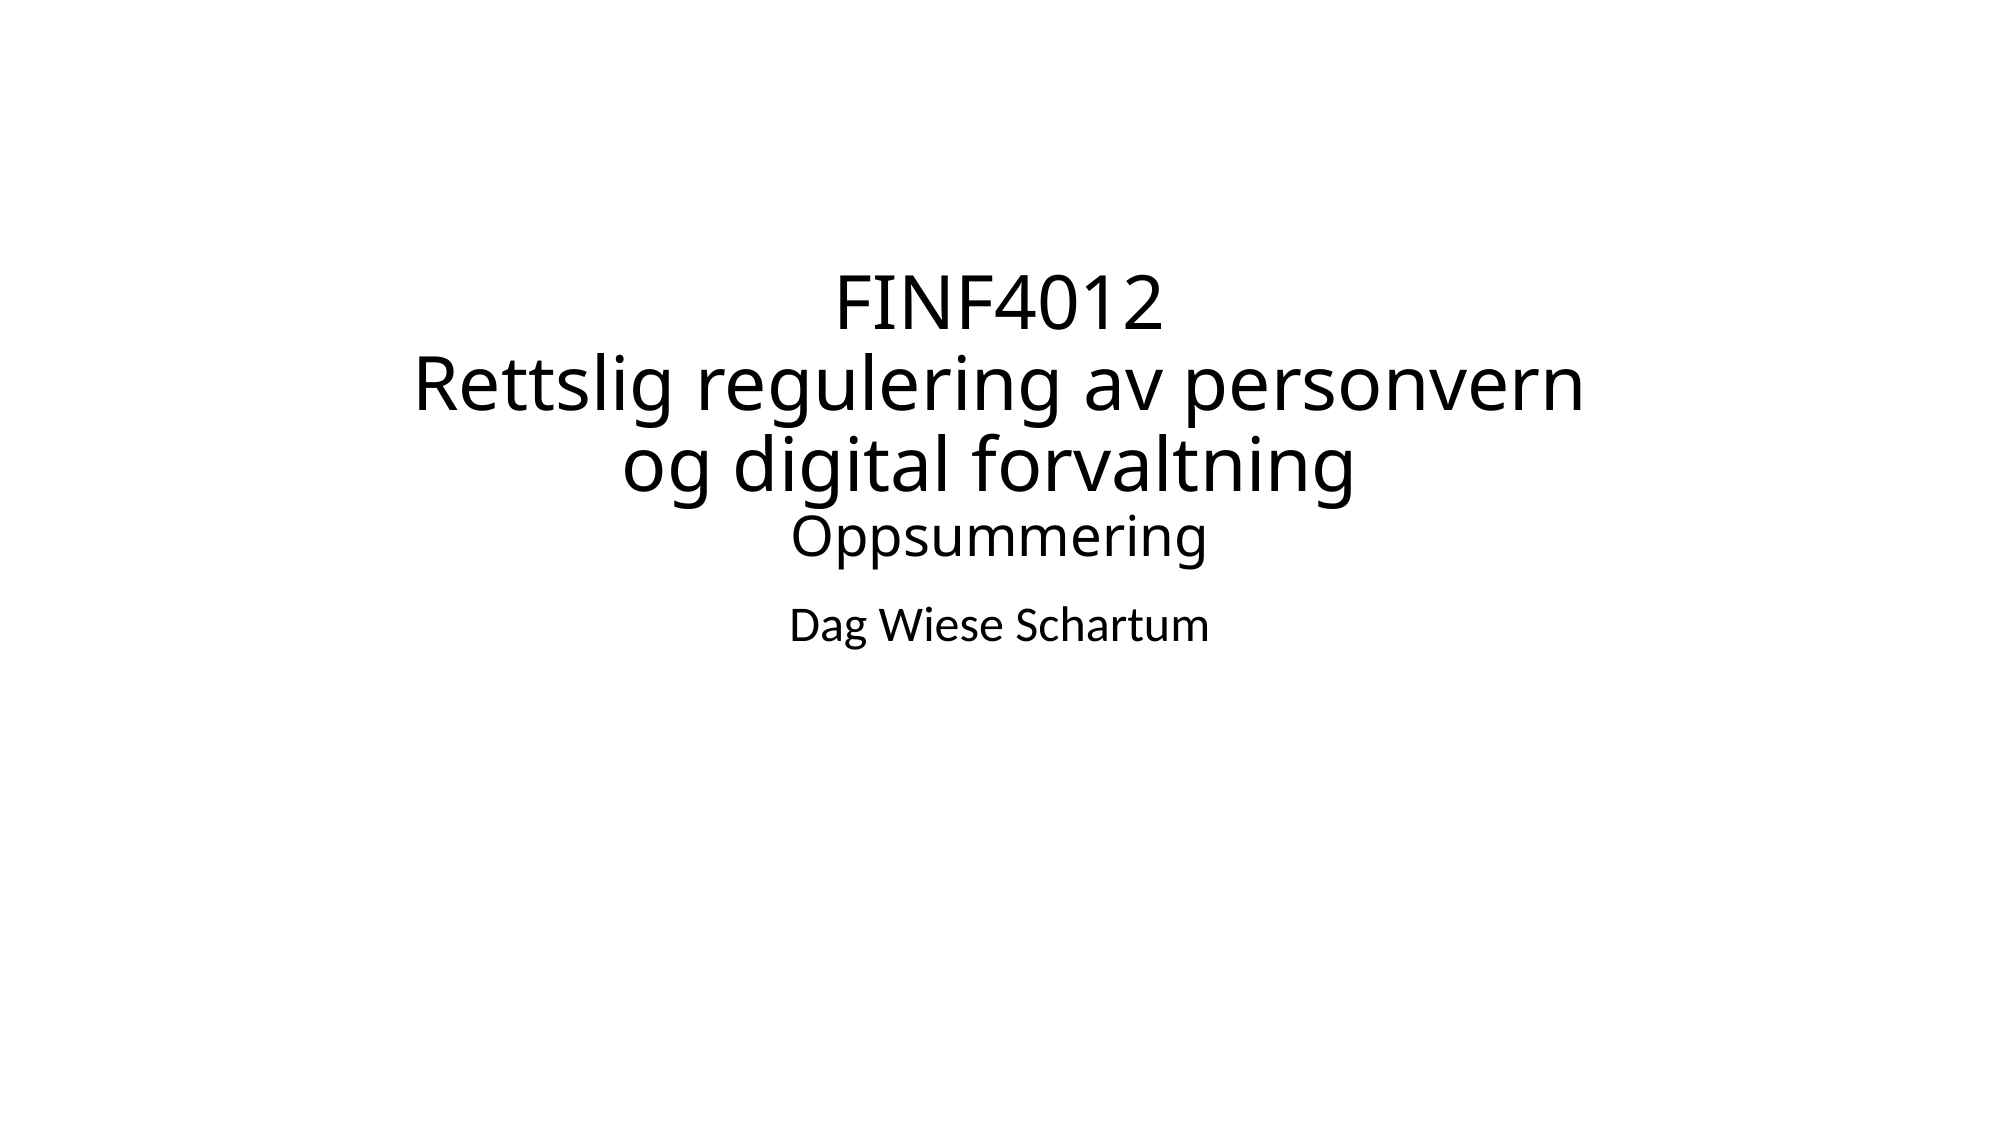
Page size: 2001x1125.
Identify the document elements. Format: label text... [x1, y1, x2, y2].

subtitle Dag Wiese Schartum [249, 590, 1750, 863]
title FINF4012 Rettslig regulering av personvern og digital forvaltning Oppsummering [249, 184, 1750, 576]
